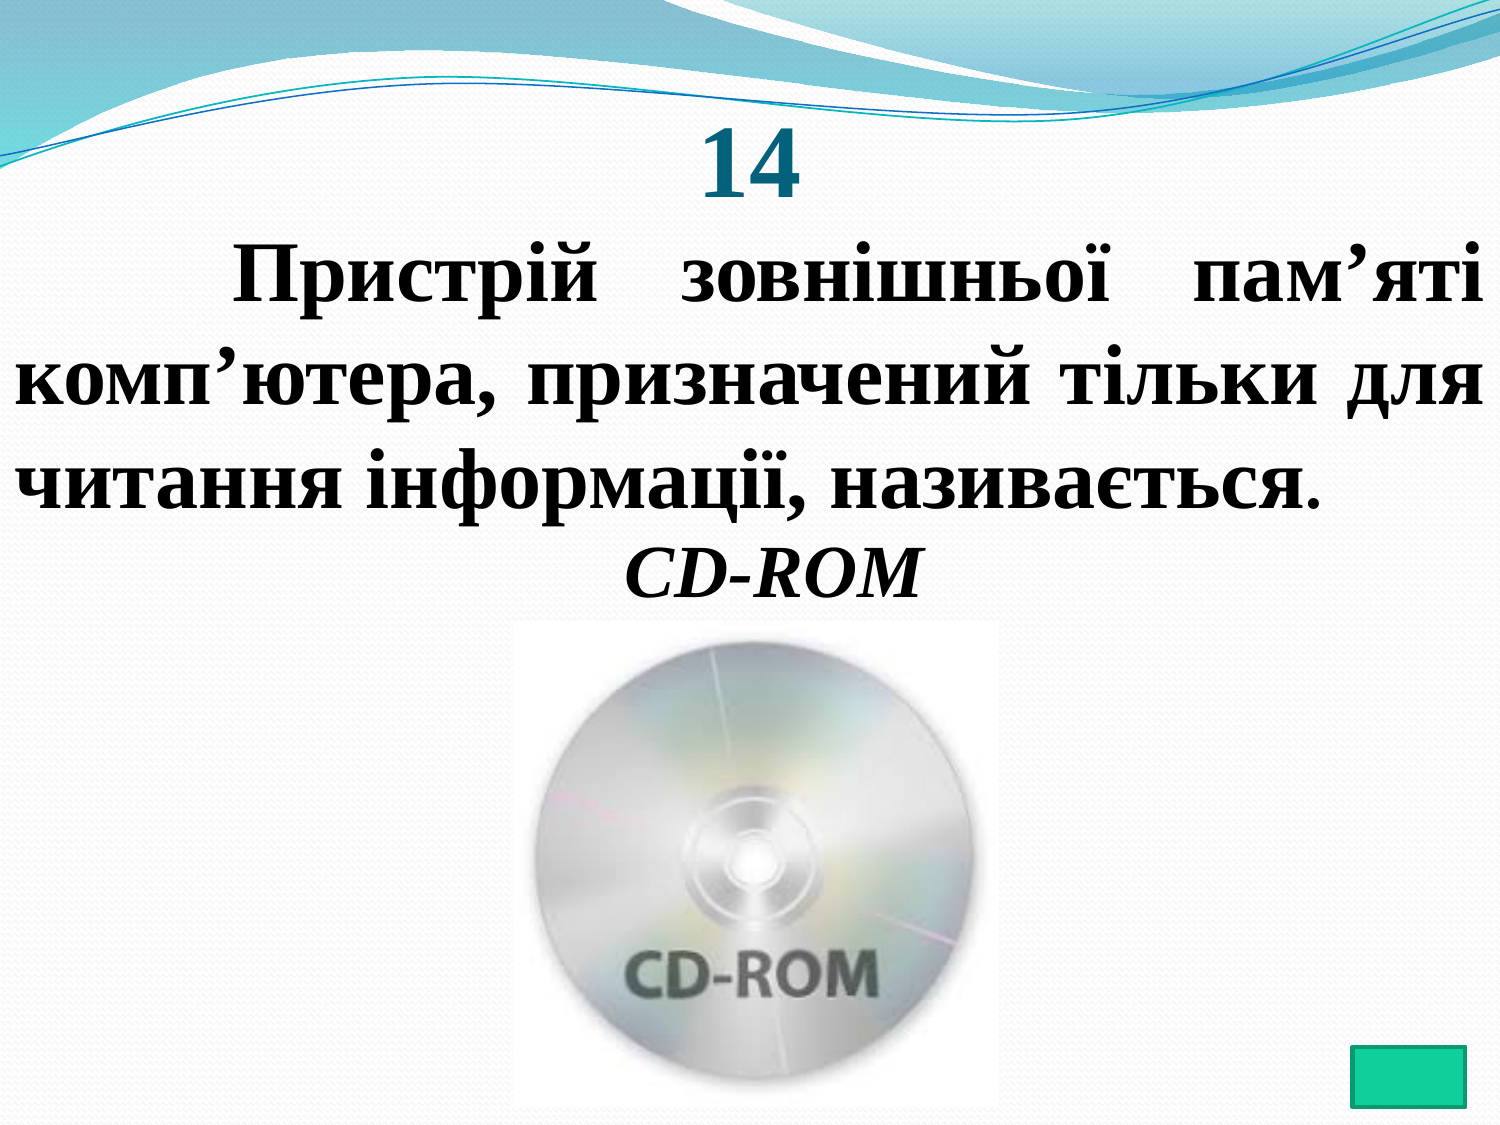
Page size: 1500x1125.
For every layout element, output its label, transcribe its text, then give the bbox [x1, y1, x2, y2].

picture [513, 621, 999, 1107]
text_box [1350, 1045, 1467, 1109]
text_box CD-ROM [609, 515, 940, 620]
title 14 [75, 78, 1425, 208]
list Пристрій зовнішньої пам’яті комп’ютера, призначений тільки для читання інформації, називається. [0, 208, 1500, 539]
